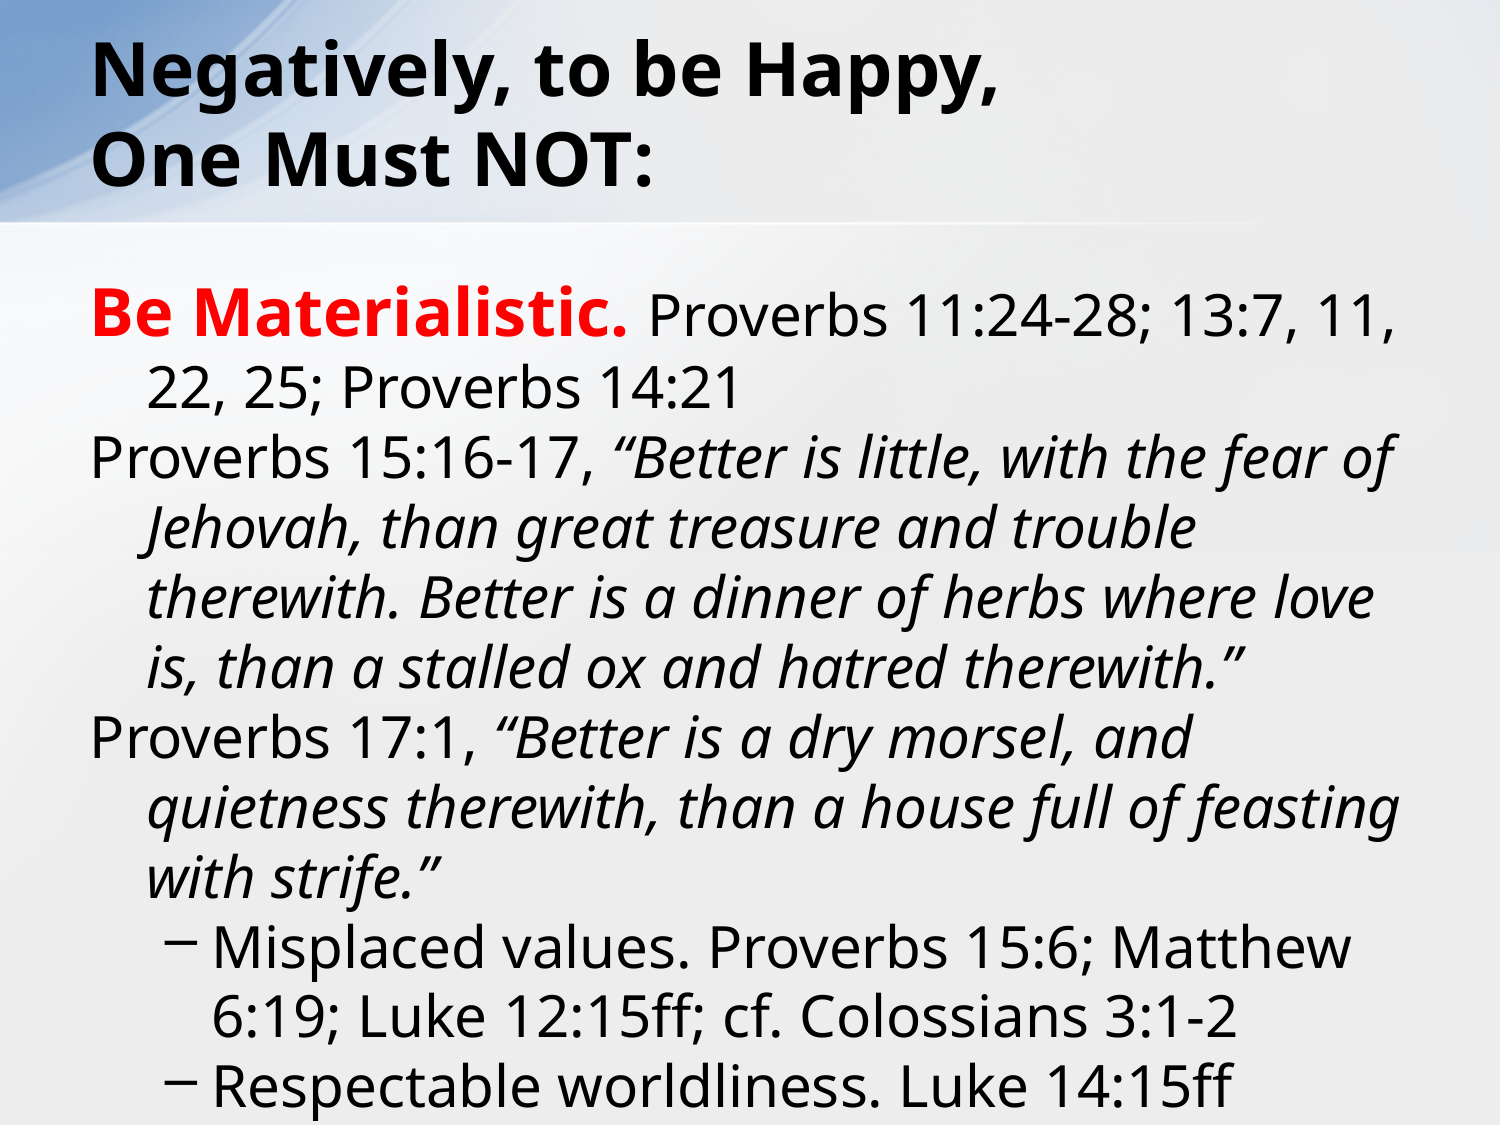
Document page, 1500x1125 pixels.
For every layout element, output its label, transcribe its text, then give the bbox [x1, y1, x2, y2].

list Be Materialistic. Proverbs 11:24-28; 13:7, 11, 22, 25; Proverbs 14:21 Proverbs 15:16-17, “Better is little, with the fear of Jehovah, than great treasure and trouble therewith. Better is a dinner of herbs where love is, than a stalled ox and hatred therewith.” Proverbs 17:1, “Better is a dry morsel, and quietness therewith, than a house full of feasting with strife.” Misplaced values. Proverbs 15:6; Matthew 6:19; Luke 12:15ff; cf. Colossians 3:1-2 Respectable worldliness. Luke 14:15ff [75, 262, 1425, 1125]
title Negatively, to be Happy, One Must NOT: [75, 6, 1425, 210]
picture [0, 0, 1500, 1125]
